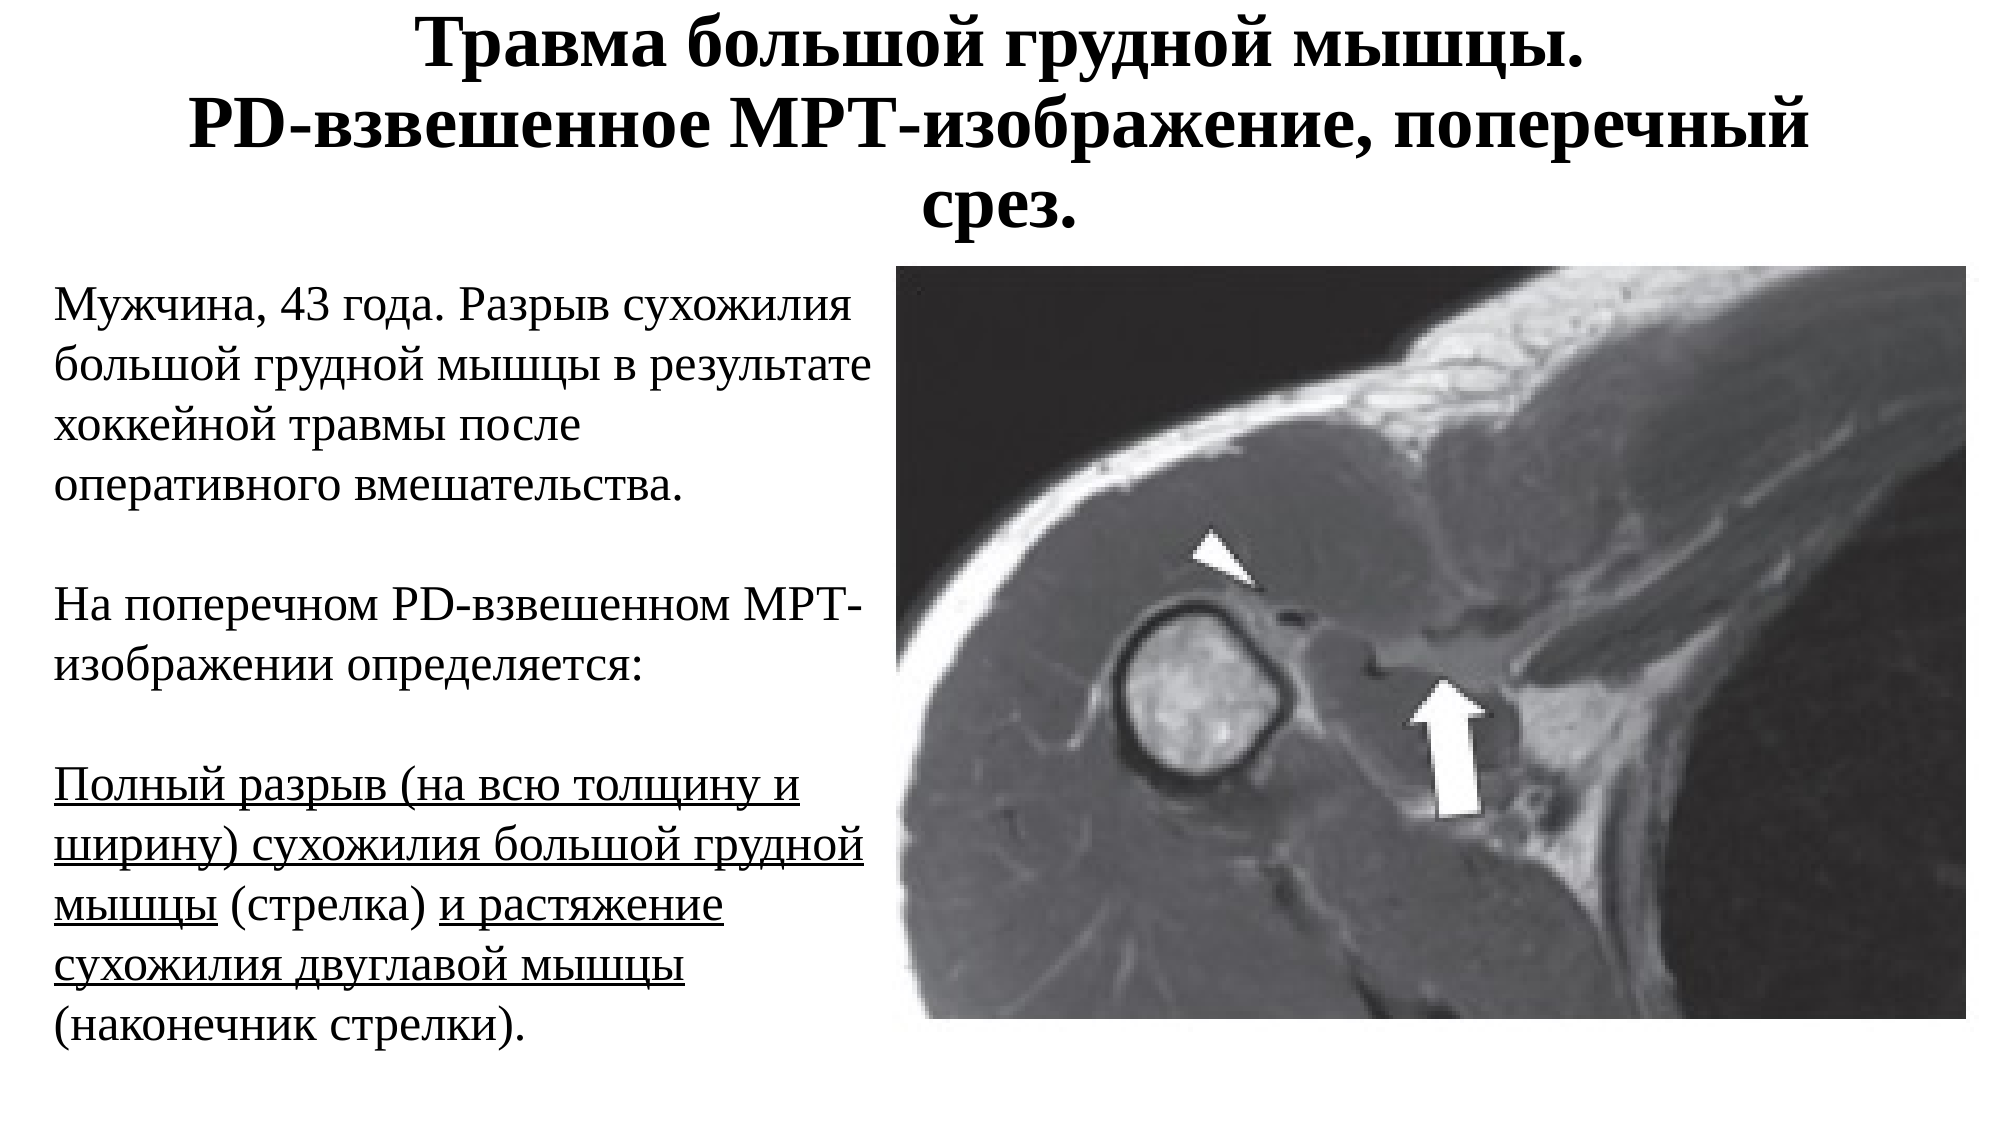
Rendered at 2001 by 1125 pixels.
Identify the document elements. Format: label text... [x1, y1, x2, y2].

title Травма большой грудной мышцы. PD-взвешенное МРТ-изображение, поперечный срез. [137, 14, 1863, 232]
text_box Мужчина, 43 года. Разрыв сухожилия большой грудной мышцы в результате хоккейной травмы после оперативного вмешательства. На поперечном PD-взвешенном МРТ-изображении определяется: Полный разрыв (на всю толщину и ширину) сухожилия большой грудной мышцы (стрелка) и растяжение сухожилия двуглавой мышцы (наконечник стрелки). [38, 262, 892, 1058]
picture [891, 262, 1979, 1032]
